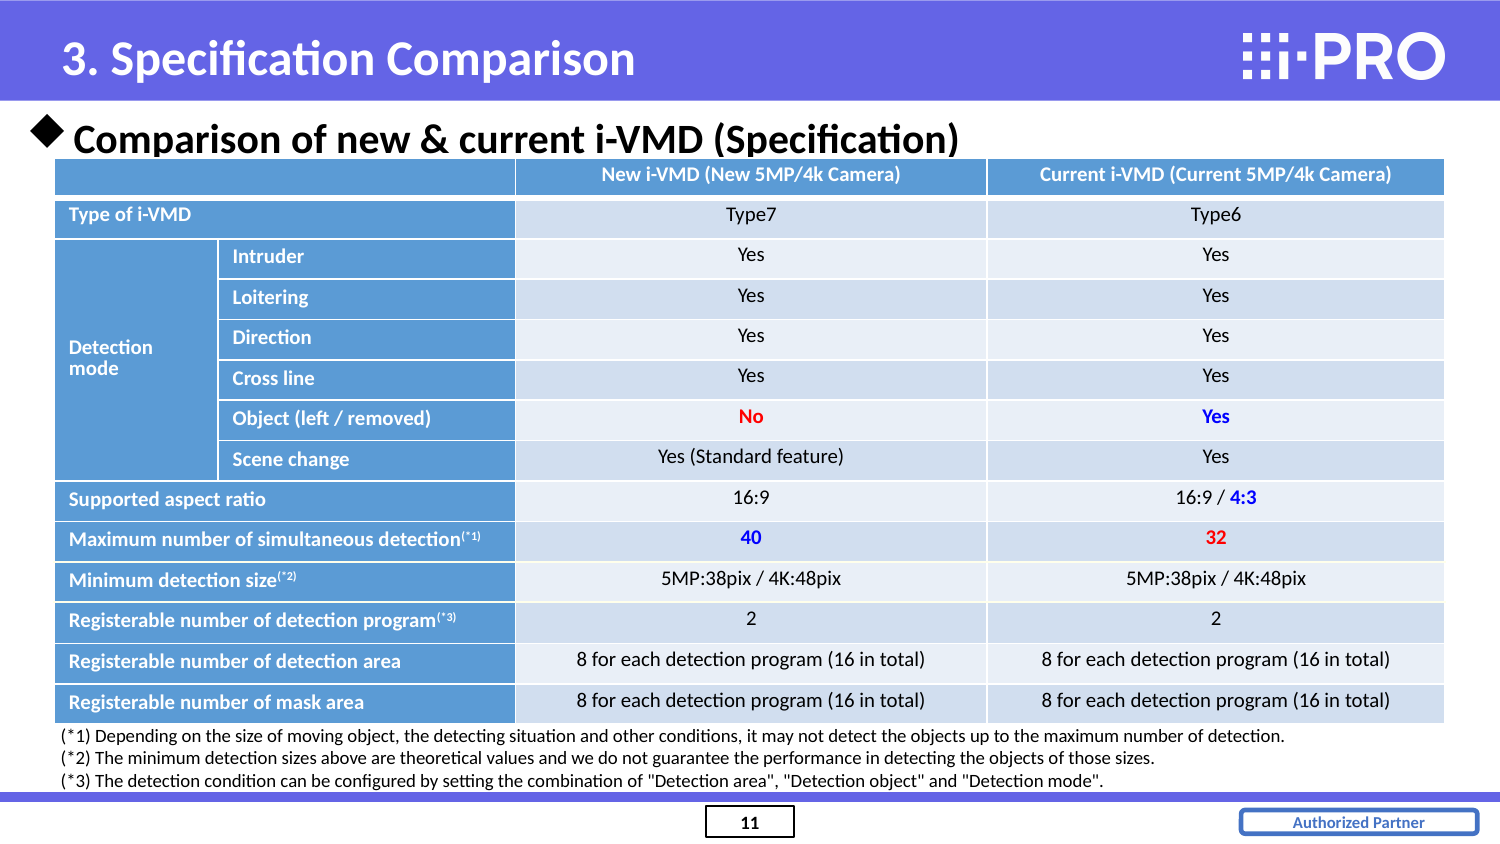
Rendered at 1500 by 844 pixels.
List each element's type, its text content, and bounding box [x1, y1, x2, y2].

table_cell 32 [988, 522, 1444, 561]
table_cell Type6 [988, 201, 1444, 238]
table_cell Object (left / removed) [219, 401, 515, 440]
table_cell Yes [516, 240, 986, 278]
table_cell Yes [988, 441, 1444, 480]
table_cell Registerable number of mask area [55, 685, 515, 716]
text_box (*1) Depending on the size of moving object, the detecting situation and other conditions, it may not detect the objects up to the maximum number of detection. (*2) The minimum detection sizes above are theoretical values and we do not guarantee the performance in detecting the objects of those sizes. (*3) The detection condition can be configured by setting the combination of "Detection area", "Detection object" and "Detection mode". [45, 716, 1455, 799]
table_cell Yes [988, 280, 1444, 319]
text_box 3. Specification Comparison [46, 11, 1435, 99]
table_cell Yes [516, 320, 986, 359]
table_cell Detection mode [55, 240, 217, 480]
table_cell 16:9 [516, 482, 986, 521]
table_cell 8 for each detection program (16 in total) [988, 644, 1444, 683]
table_cell Cross line [219, 361, 515, 399]
text_box Comparison of new & current i-VMD (Specification) [11, 104, 1137, 169]
picture [1435, 32, 1445, 80]
table_cell Minimum detection size(*2) [55, 563, 515, 601]
table_cell 5MP:38pix / 4K:48pix [988, 563, 1444, 601]
table_cell No [516, 401, 986, 440]
table_cell Intruder [219, 240, 515, 278]
table_cell Registerable number of detection program(*3) [55, 603, 515, 643]
table_cell Yes [516, 280, 986, 319]
table_cell 8 for each detection program (16 in total) [516, 685, 986, 716]
table_cell Registerable number of detection area [55, 644, 515, 683]
table_cell Yes [988, 320, 1444, 359]
table_cell 5MP:38pix / 4K:48pix [516, 563, 986, 601]
table_header New i-VMD (New 5MP/4k Camera) [516, 159, 986, 195]
table_cell Yes [988, 401, 1444, 440]
table_header [55, 159, 515, 195]
table_cell 2 [988, 603, 1444, 643]
table_cell 8 for each detection program (16 in total) [988, 685, 1444, 716]
table_cell Supported aspect ratio [55, 482, 515, 521]
table_cell Yes [516, 361, 986, 399]
table_cell Yes [988, 240, 1444, 278]
table_cell Scene change [219, 441, 515, 480]
table_cell Direction [219, 320, 515, 359]
table_cell Type of i-VMD [55, 201, 515, 238]
table_cell Yes [988, 361, 1444, 399]
table_cell Yes (Standard feature) [516, 441, 986, 480]
table_cell Type7 [516, 201, 986, 238]
table_cell 2 [516, 603, 986, 643]
table_cell Loitering [219, 280, 515, 319]
table_header Current i-VMD (Current 5MP/4k Camera) [988, 159, 1444, 195]
table_cell 16:9 / 4:3 [988, 482, 1444, 521]
table_cell 40 [516, 522, 986, 561]
table_cell Maximum number of simultaneous detection(*1) [55, 522, 515, 561]
table_cell 8 for each detection program (16 in total) [516, 644, 986, 683]
